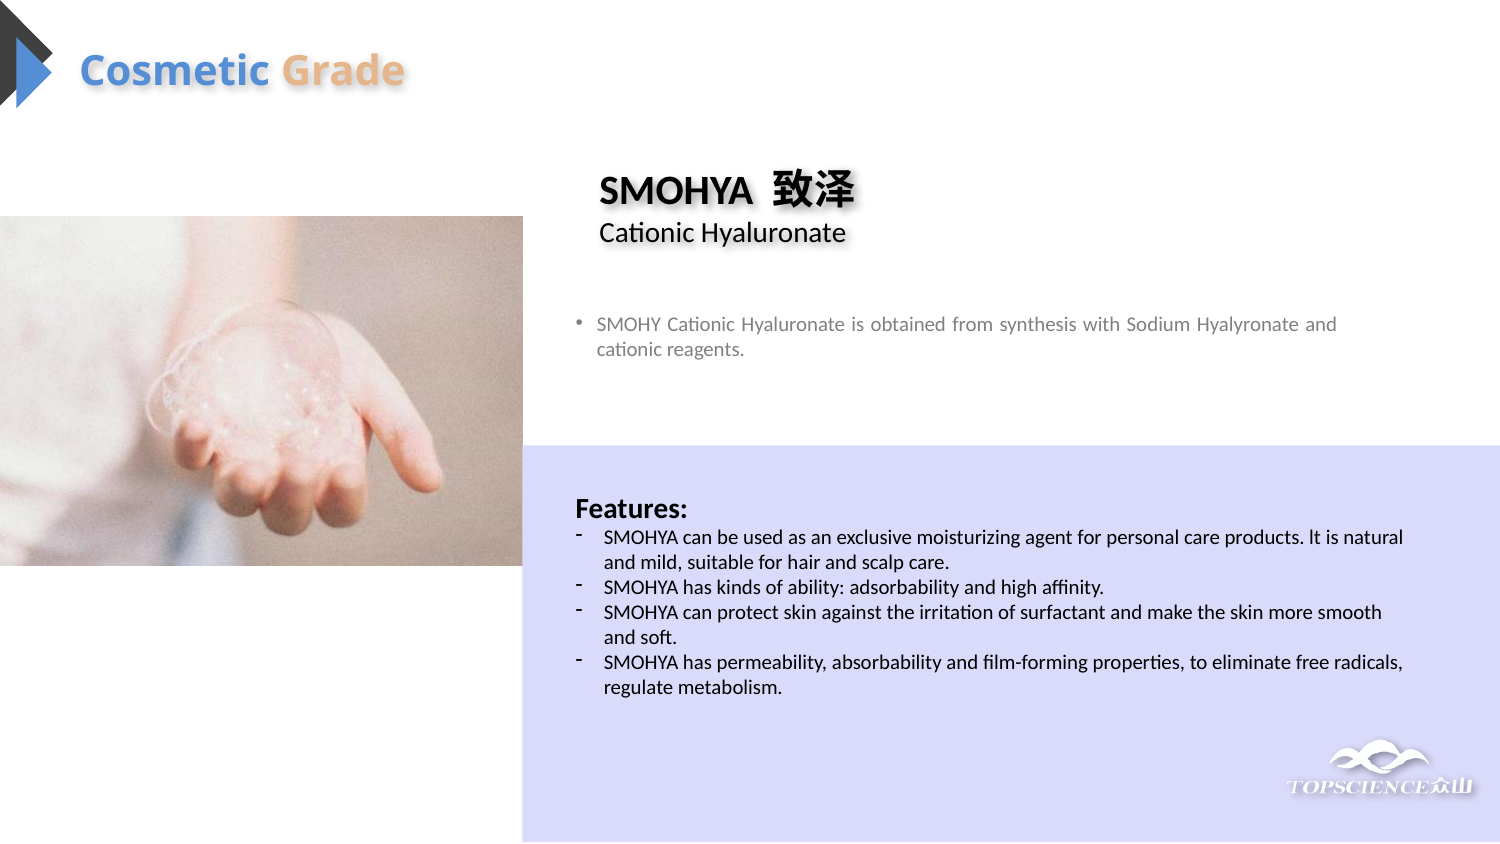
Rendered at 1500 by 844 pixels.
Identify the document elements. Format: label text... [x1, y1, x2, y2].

text_box SMOHY Cationic Hyaluronate is obtained from synthesis with Sodium Hyalyronate and cationic reagents. [560, 302, 1353, 368]
text_box SMOHYA 致泽 Cationic Hyaluronate [584, 155, 1500, 256]
text_box [16, 37, 52, 109]
text_box Cosmetic Grade [79, 43, 406, 95]
text_box [521, 444, 1500, 843]
text_box [0, 0, 53, 106]
picture [0, 216, 523, 566]
picture [1269, 733, 1489, 803]
text_box Features: SMOHYA can be used as an exclusive moisturizing agent for personal care products. lt is natural and mild, suitable for hair and scalp care. SMOHYA has kinds of ability: adsorbability and high affinity. SMOHYA can protect skin against the irritation of surfactant and make the skin more smooth and soft. SMOHYA has permeability, absorbability and film-forming properties, to eliminate free radicals, regulate metabolism. [560, 481, 1424, 707]
